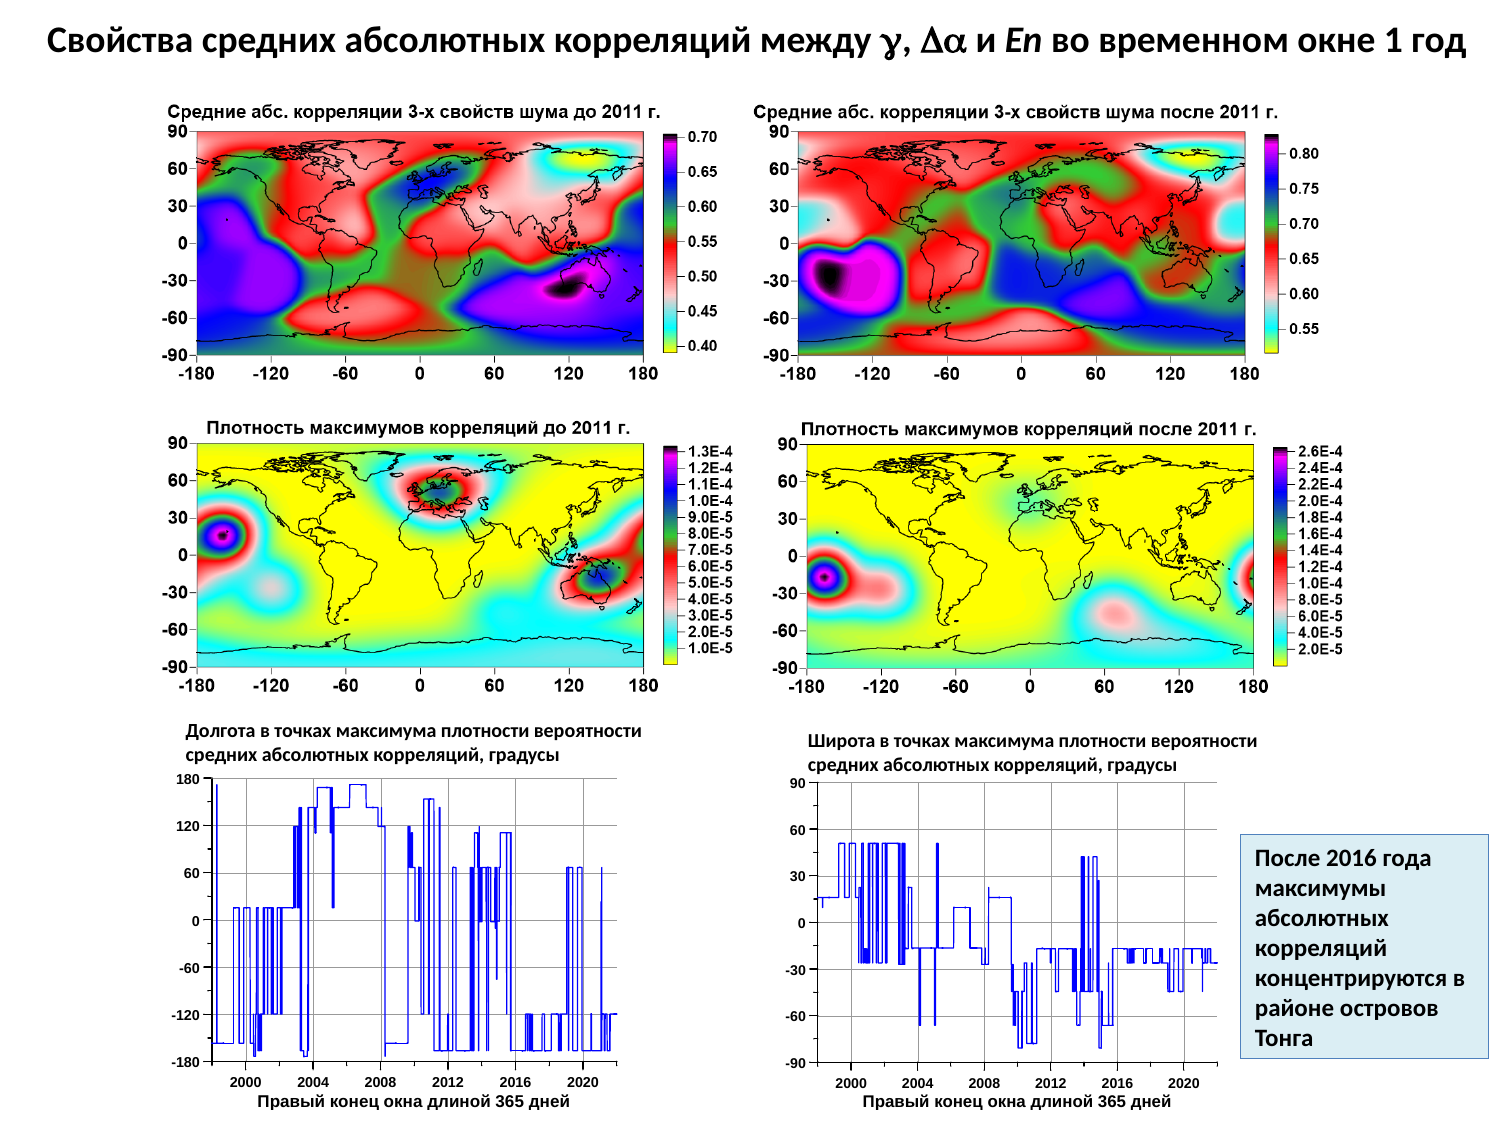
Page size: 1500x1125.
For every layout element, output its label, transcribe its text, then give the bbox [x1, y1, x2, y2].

text_box Свойства средних абсолютных корреляций между g, Da и En во временном окне 1 год [32, 7, 1482, 67]
text_box После 2016 года максимумы абсолютных корреляций концентрируются в районе островов Тонга [1263, 834, 1489, 1059]
picture [161, 101, 1343, 697]
picture [785, 727, 1259, 1110]
picture [170, 716, 644, 1110]
